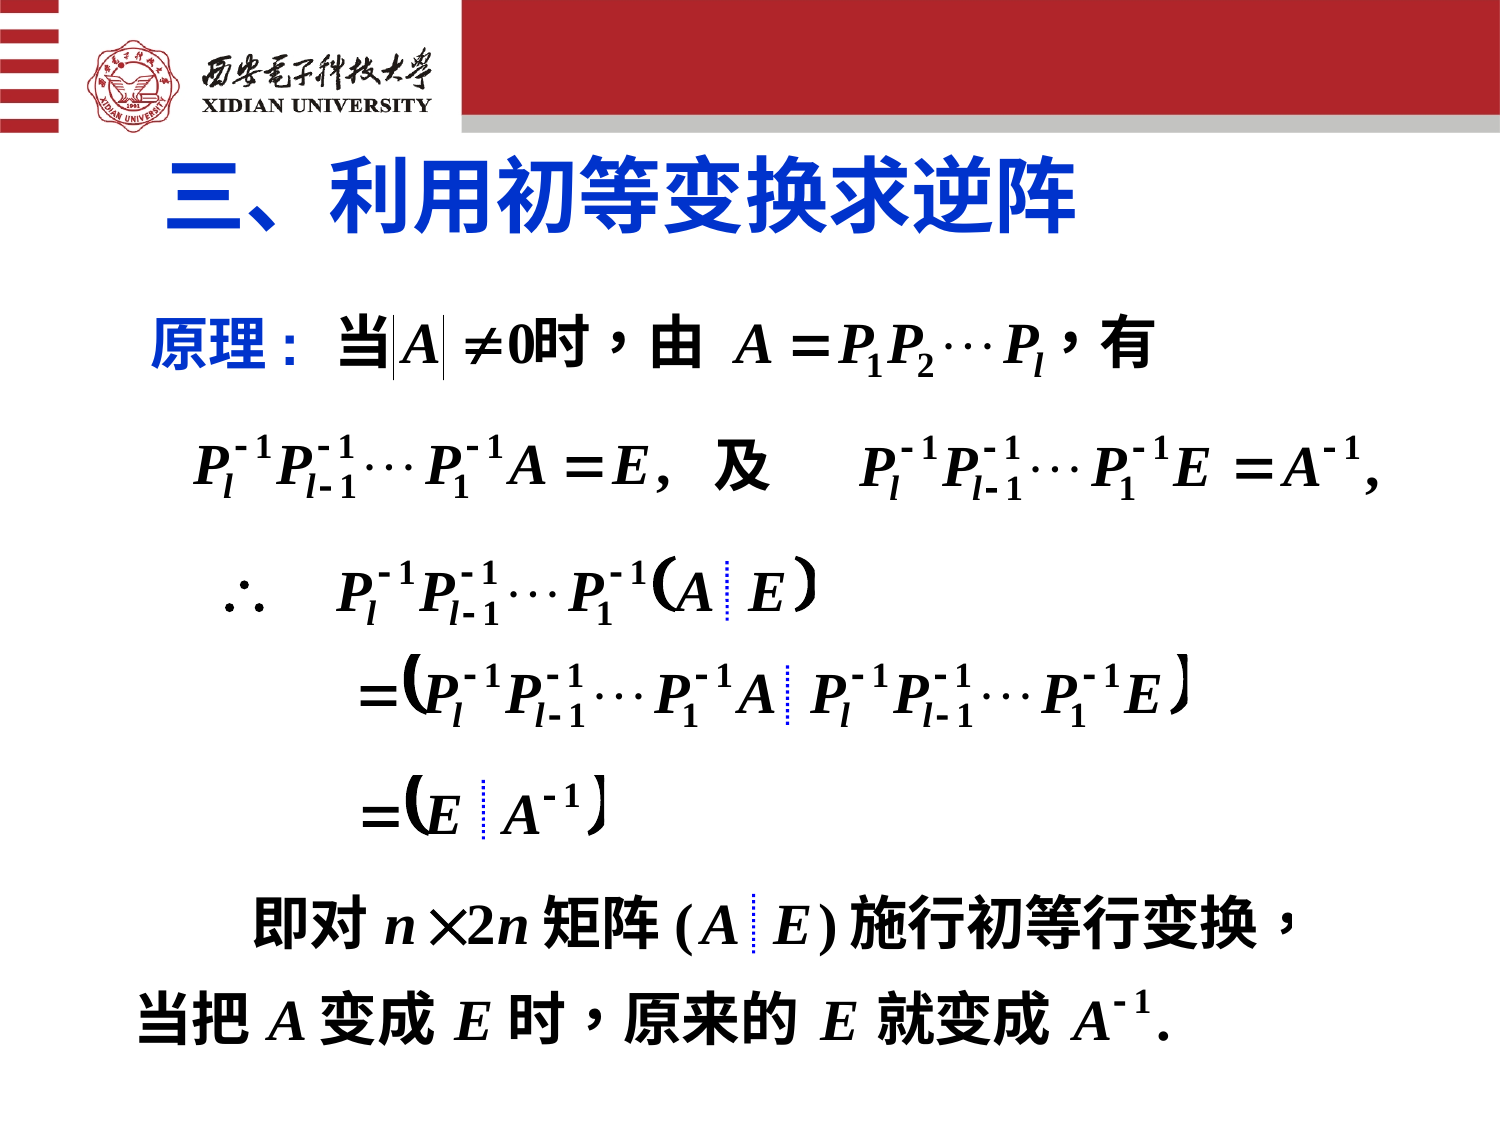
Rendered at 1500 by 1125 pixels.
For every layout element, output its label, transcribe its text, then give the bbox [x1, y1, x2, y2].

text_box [224, 552, 815, 632]
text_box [351, 654, 1188, 735]
text_box 原理: [135, 299, 750, 384]
text_box 三、利用初等变换求逆阵 [147, 135, 1500, 251]
picture [0, 0, 1500, 1125]
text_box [135, 889, 1292, 1059]
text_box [353, 775, 605, 854]
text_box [711, 427, 1383, 507]
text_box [336, 310, 1164, 385]
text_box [187, 425, 674, 506]
